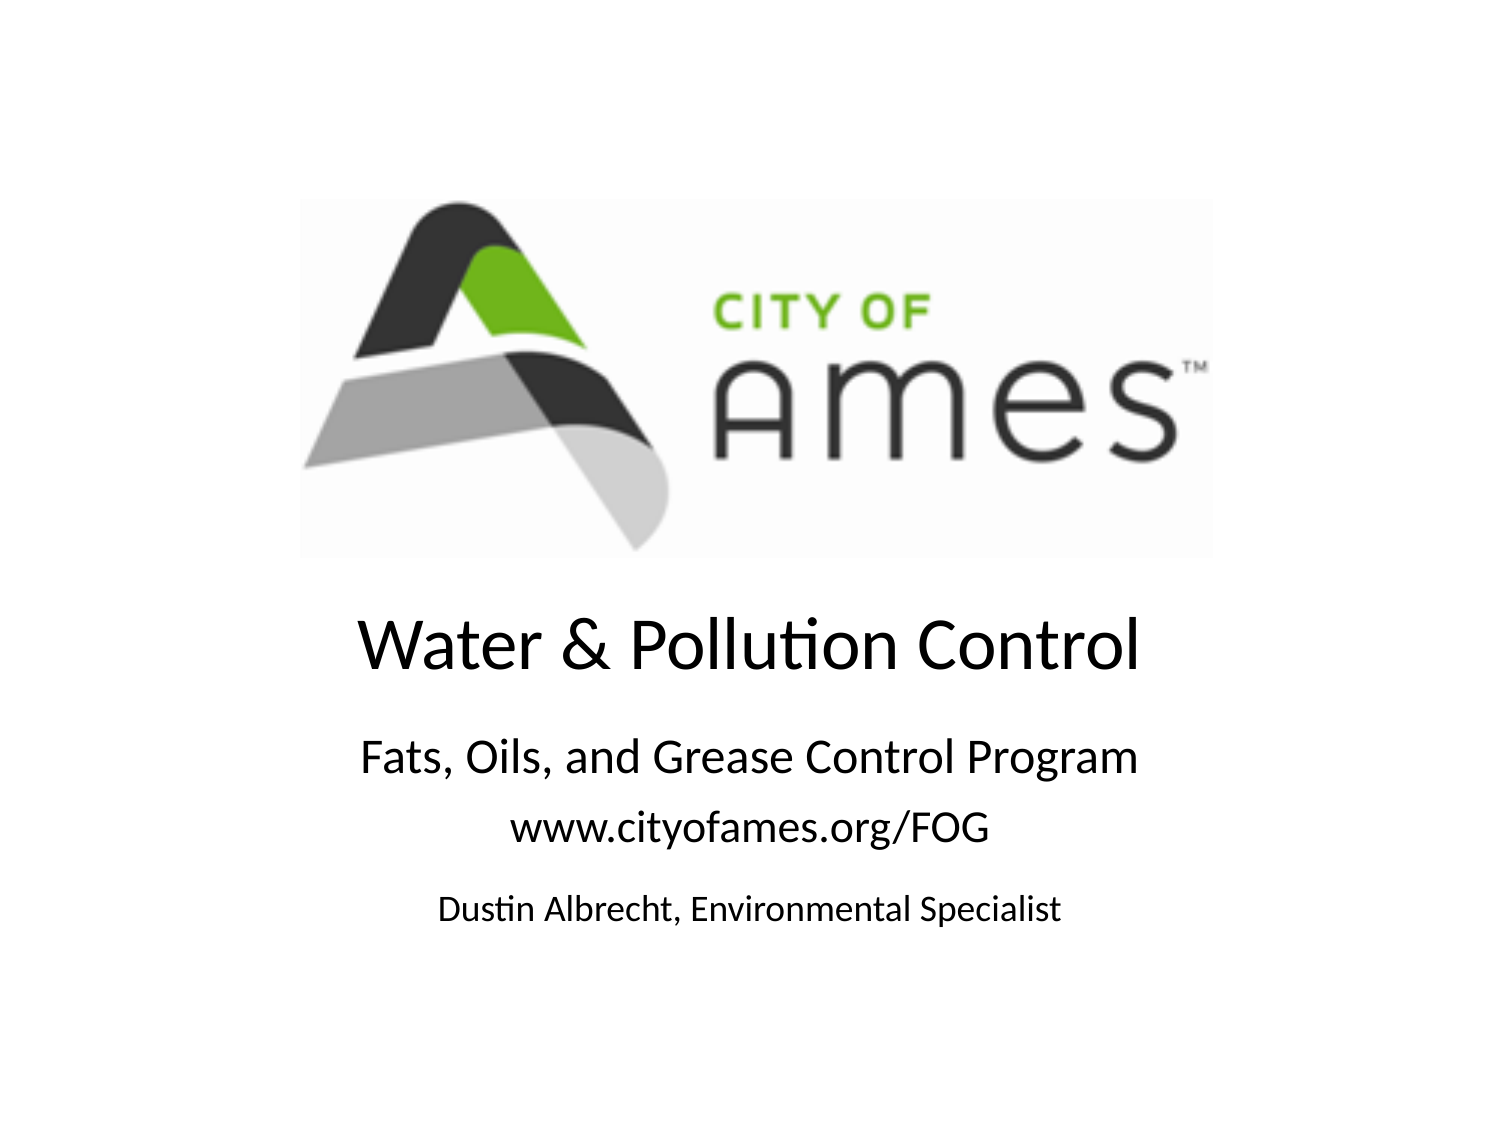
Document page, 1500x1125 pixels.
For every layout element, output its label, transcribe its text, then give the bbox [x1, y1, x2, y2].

picture [299, 199, 1213, 558]
text_box Water & Pollution Control [0, 587, 1500, 693]
text_box Dustin Albrecht, Environmental Specialist [299, 876, 1200, 937]
text_box Fats, Oils, and Grease Control Program www.cityofames.org/FOG [299, 716, 1200, 876]
